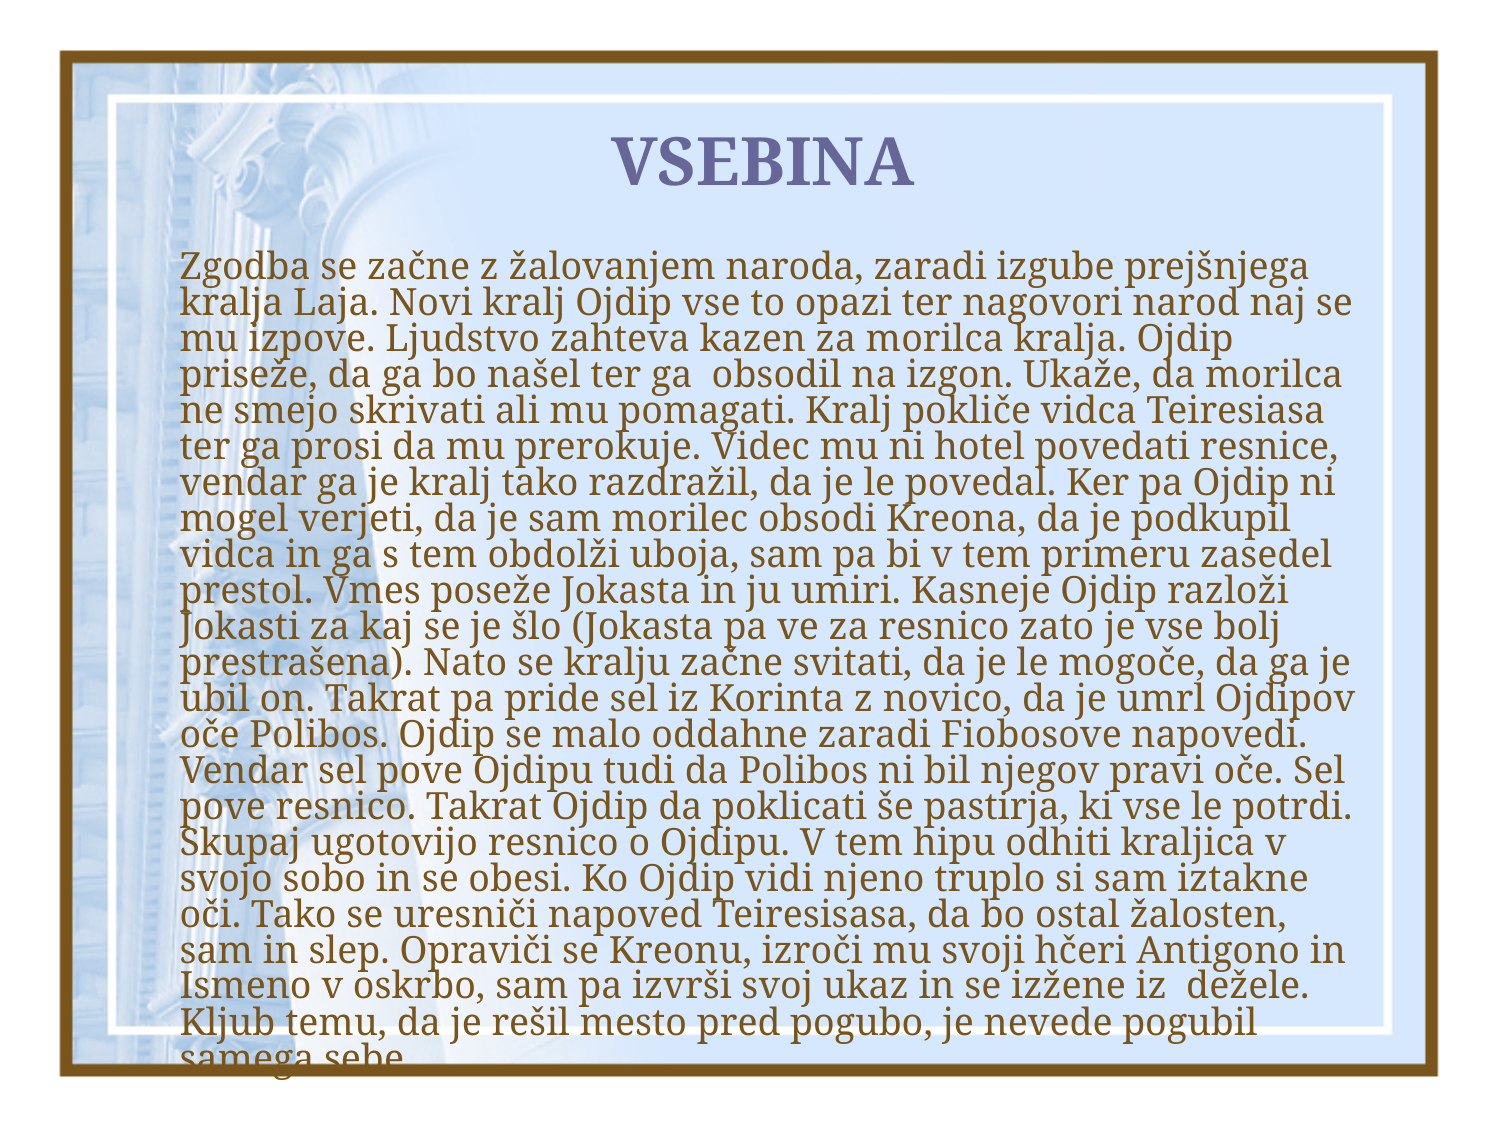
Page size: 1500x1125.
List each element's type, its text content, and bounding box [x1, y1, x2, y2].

picture [0, 0, 1500, 1125]
title VSEBINA [312, 78, 1213, 240]
list Zgodba se začne z žalovanjem naroda, zaradi izgube prejšnjega kralja Laja. Novi kralj Ojdip vse to opazi ter nagovori narod naj se mu izpove. Ljudstvo zahteva kazen za morilca kralja. Ojdip priseže, da ga bo našel ter ga obsodil na izgon. Ukaže, da morilca ne smejo skrivati ali mu pomagati. Kralj pokliče vidca Teiresiasa ter ga prosi da mu prerokuje. Videc mu ni hotel povedati resnice, vendar ga je kralj tako razdražil, da je le povedal. Ker pa Ojdip ni mogel verjeti, da je sam morilec obsodi Kreona, da je podkupil vidca in ga s tem obdolži uboja, sam pa bi v tem primeru zasedel prestol. Vmes poseže Jokasta in ju umiri. Kasneje Ojdip razloži Jokasti za kaj se je šlo (Jokasta pa ve za resnico zato je vse bolj prestrašena). Nato se kralju začne svitati, da je le mogoče, da ga je ubil on. Takrat pa pride sel iz Korinta z novico, da je umrl Ojdipov oče Polibos. Ojdip se malo oddahne zaradi Fiobosove napovedi. Vendar sel pove Ojdipu tudi da Polibos ni bil njegov pravi oče. Sel pove resnico. Takrat Ojdip da poklicati še pastirja, ki vse le potrdi. Skupaj ugotovijo resnico o Ojdipu. V tem hipu odhiti kraljica v svojo sobo in se obesi. Ko Ojdip vidi njeno truplo si sam iztakne oči. Tako se uresniči napoved Teiresisasa, da bo ostal žalosten, sam in slep. Opraviči se Kreonu, izroči mu svoji hčeri Antigono in Ismeno v oskrbo, sam pa izvrši svoj ukaz in se izžene iz dežele. Kljub temu, da je rešil mesto pred pogubo, je nevede pogubil samega sebe. [135, 243, 1376, 1024]
